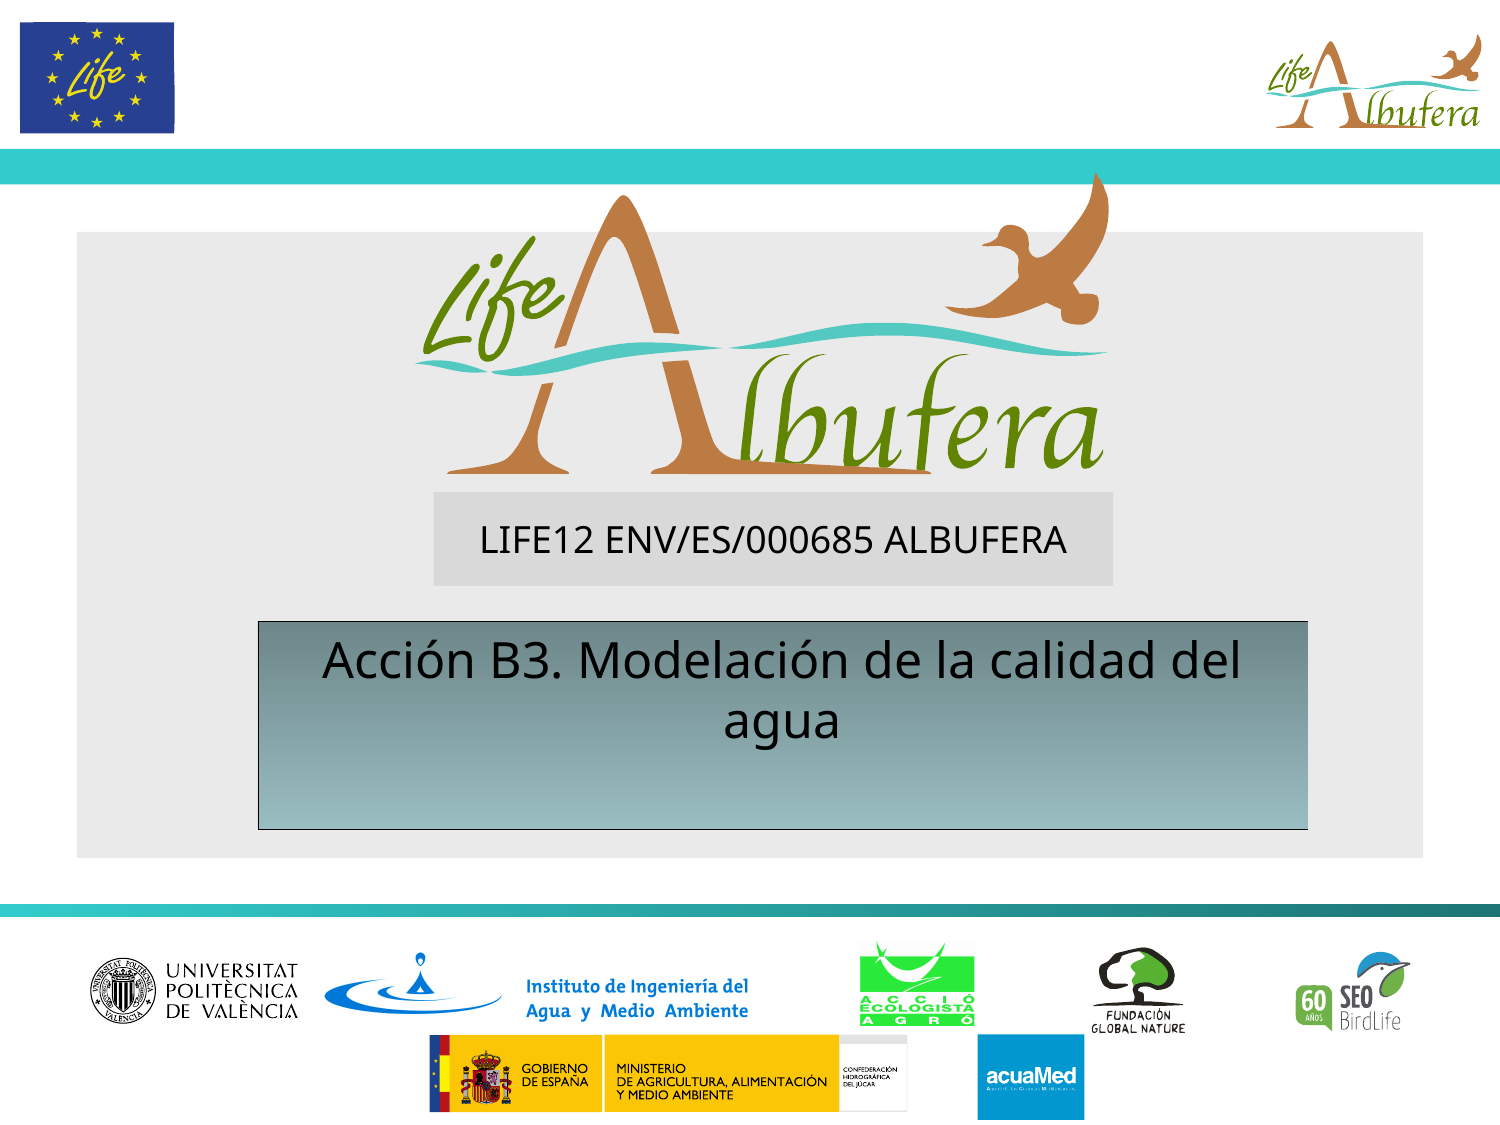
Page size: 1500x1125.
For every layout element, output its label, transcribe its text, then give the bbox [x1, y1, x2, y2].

title LIFE12 ENV/ES/000685 ALBUFERA [433, 496, 1114, 587]
picture [859, 940, 975, 1027]
picture [401, 159, 1123, 489]
subtitle Acción B3. Modelación de la calidad del agua [257, 620, 1309, 830]
picture [324, 952, 748, 1022]
text_box [74, 196, 1425, 939]
